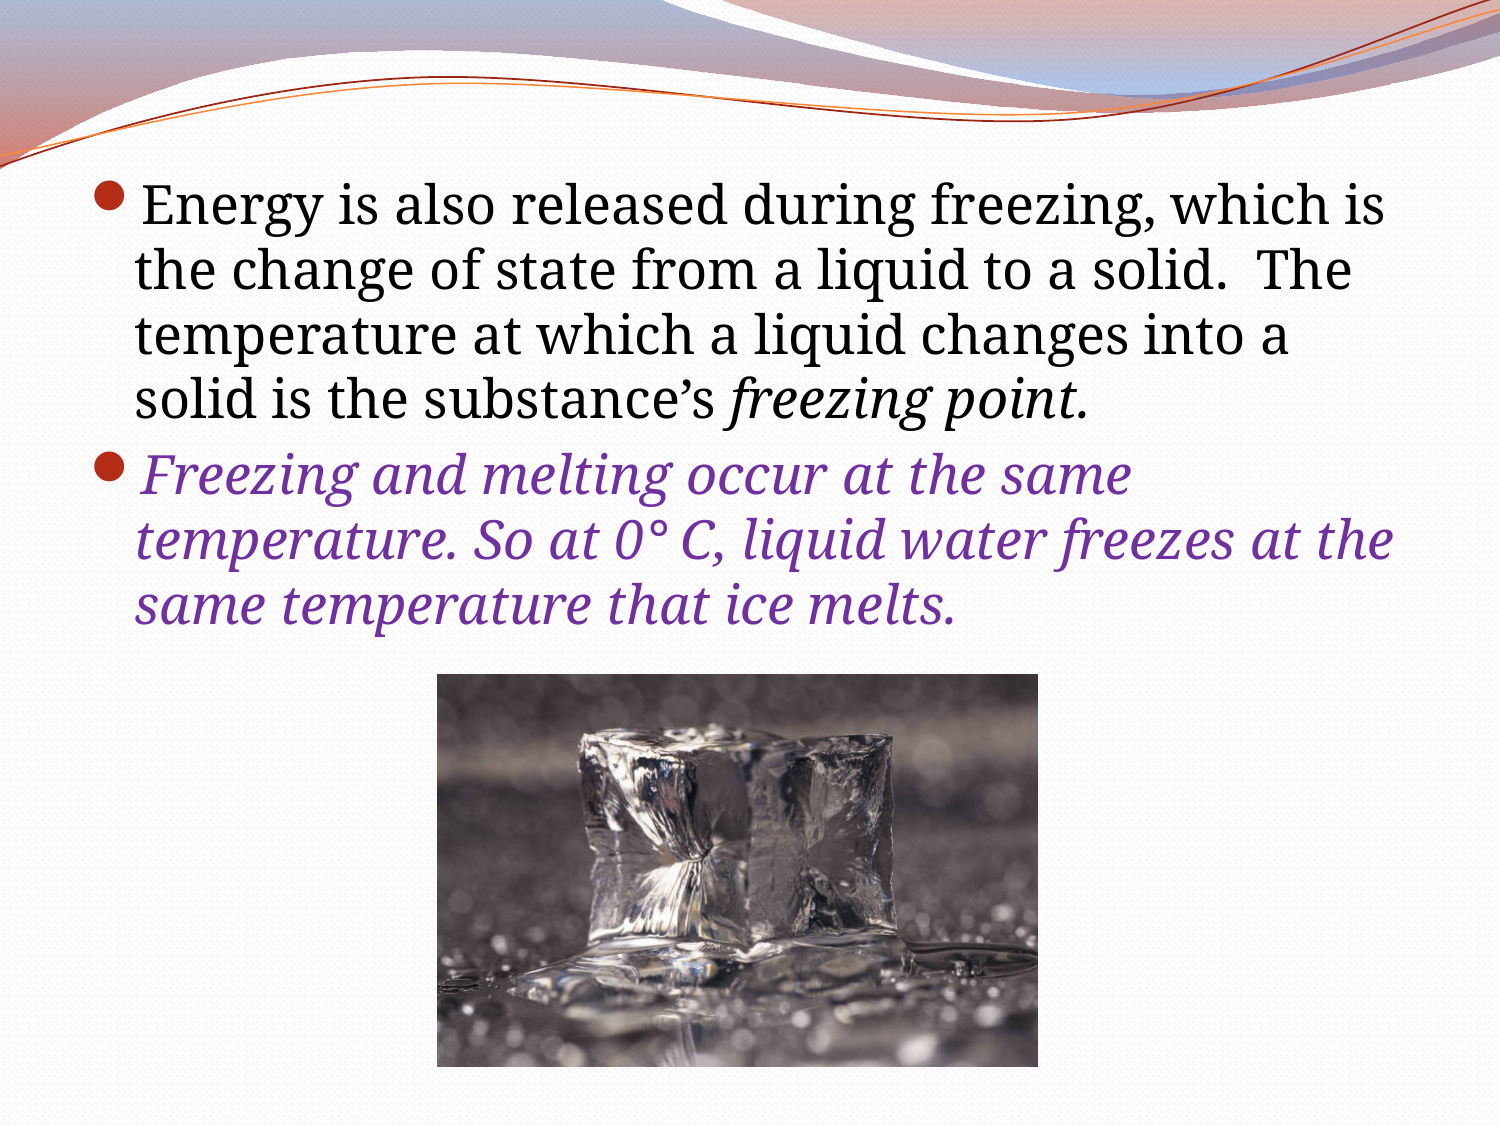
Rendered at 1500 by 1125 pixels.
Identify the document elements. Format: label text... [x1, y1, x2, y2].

picture [437, 674, 1038, 1068]
list Energy is also released during freezing, which is the change of state from a liquid to a solid. The temperature at which a liquid changes into a solid is the substance’s freezing point. Freezing and melting occur at the same temperature. So at 0° C, liquid water freezes at the same temperature that ice melts. [74, 162, 1426, 1038]
